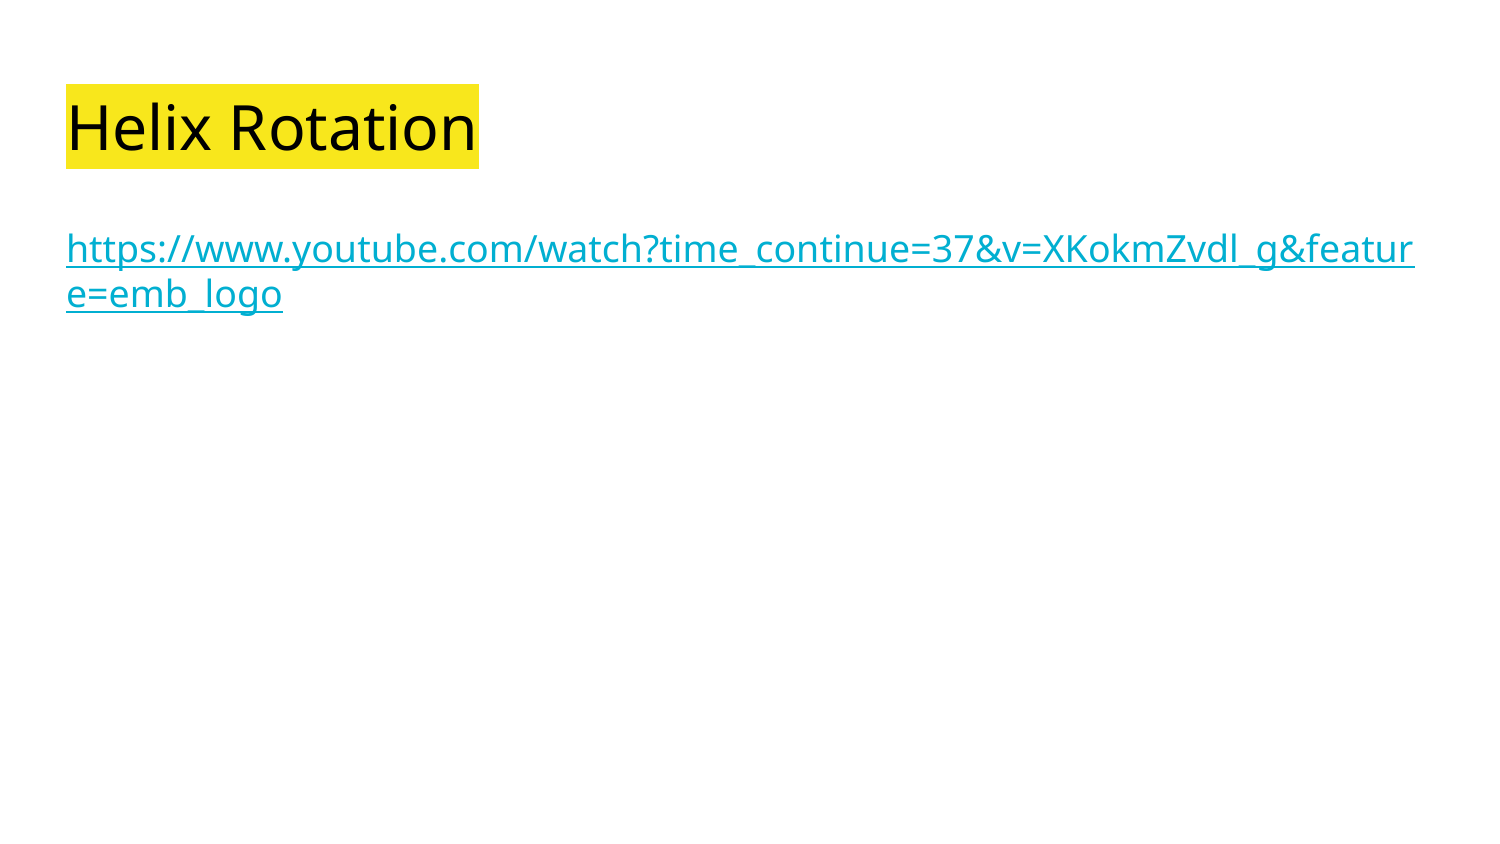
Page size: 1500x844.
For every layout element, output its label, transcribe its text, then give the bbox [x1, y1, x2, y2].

list https://www.youtube.com/watch?time_continue=37&v=XKokmZvdl_g&feature=emb_logo [51, 202, 1449, 750]
title Helix Rotation [51, 72, 1449, 167]
